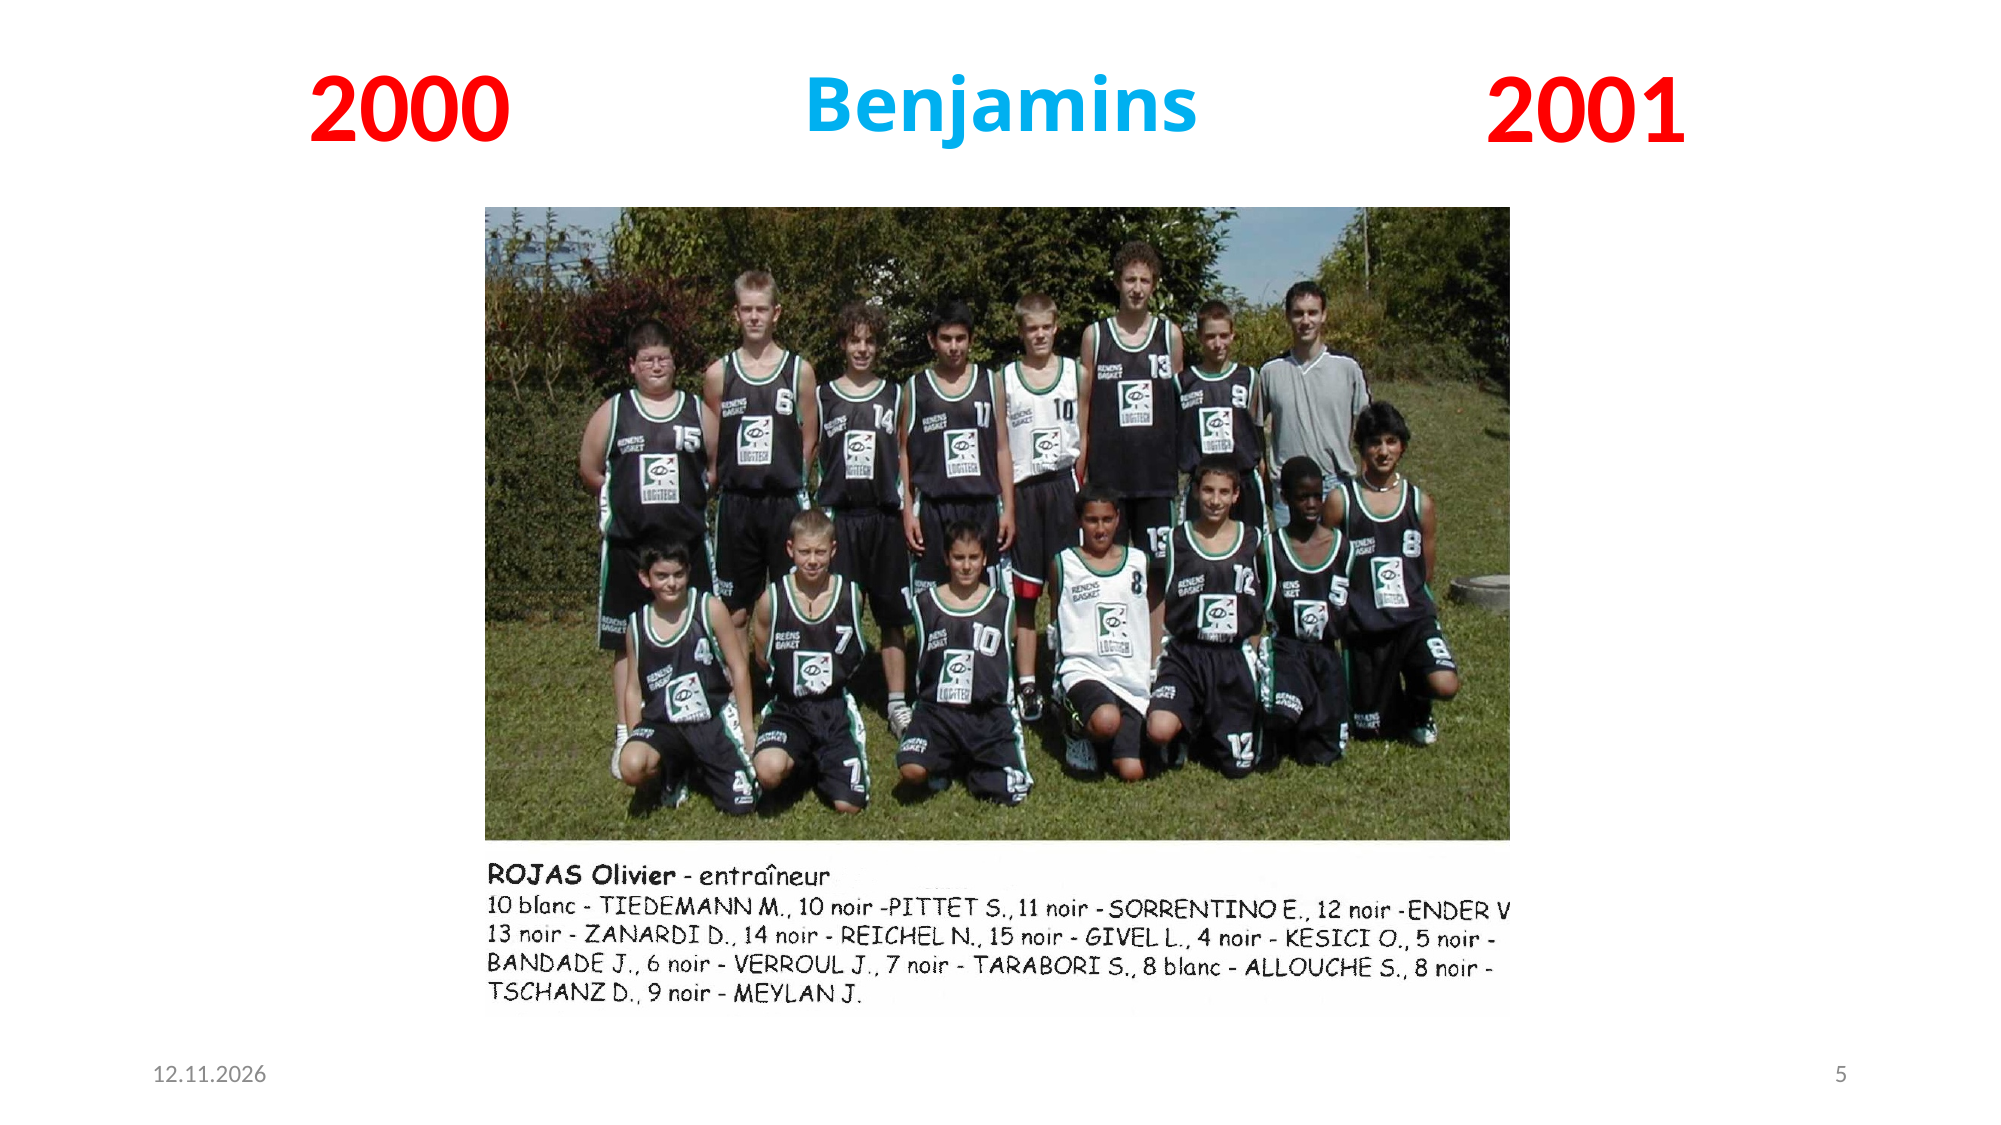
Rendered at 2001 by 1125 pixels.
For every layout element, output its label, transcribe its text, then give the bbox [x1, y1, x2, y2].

text_box Benjamins [326, 42, 1677, 230]
text_box 2001 [1470, 34, 1719, 170]
text_box 2000 [293, 34, 542, 169]
picture [485, 207, 1511, 1017]
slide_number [137, 1042, 588, 1103]
slide_number 5 [1412, 1042, 1863, 1103]
